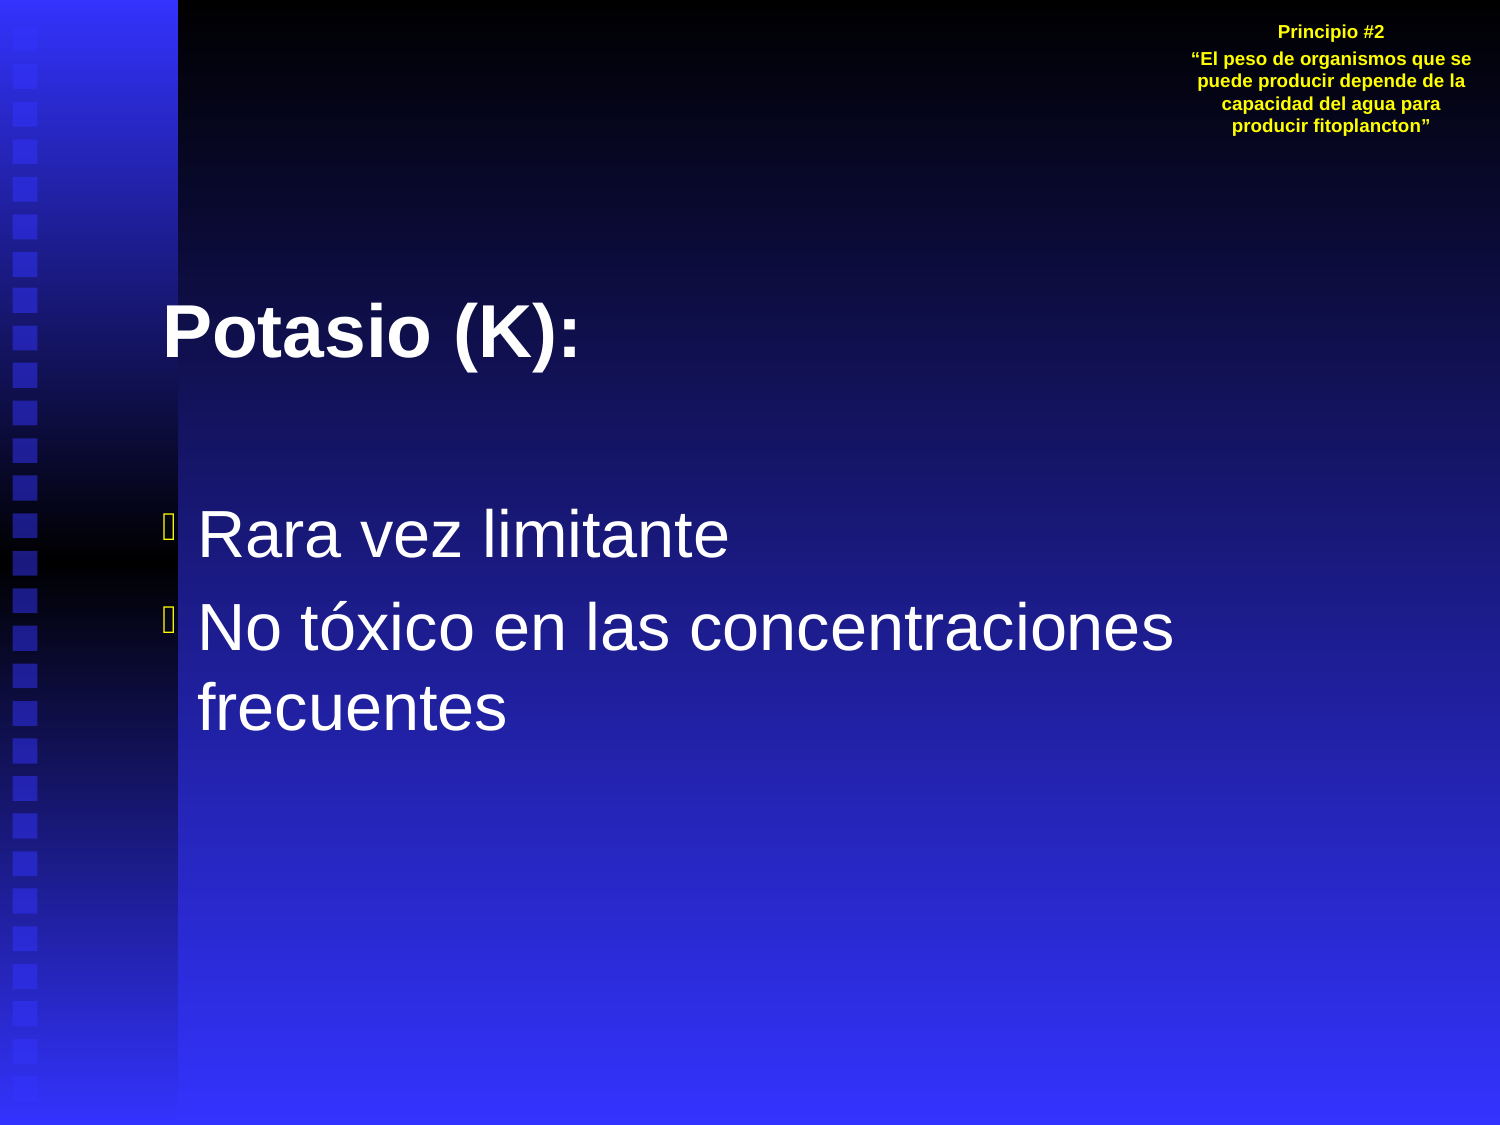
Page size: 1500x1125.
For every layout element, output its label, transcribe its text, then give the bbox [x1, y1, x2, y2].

list Potasio (K): Rara vez limitante No tóxico en las concentraciones frecuentes [87, 274, 1413, 776]
text_box Principio #2 “El peso de organismos que se puede producir depende de la capacidad del agua para producir fitoplancton” [1174, 12, 1488, 150]
